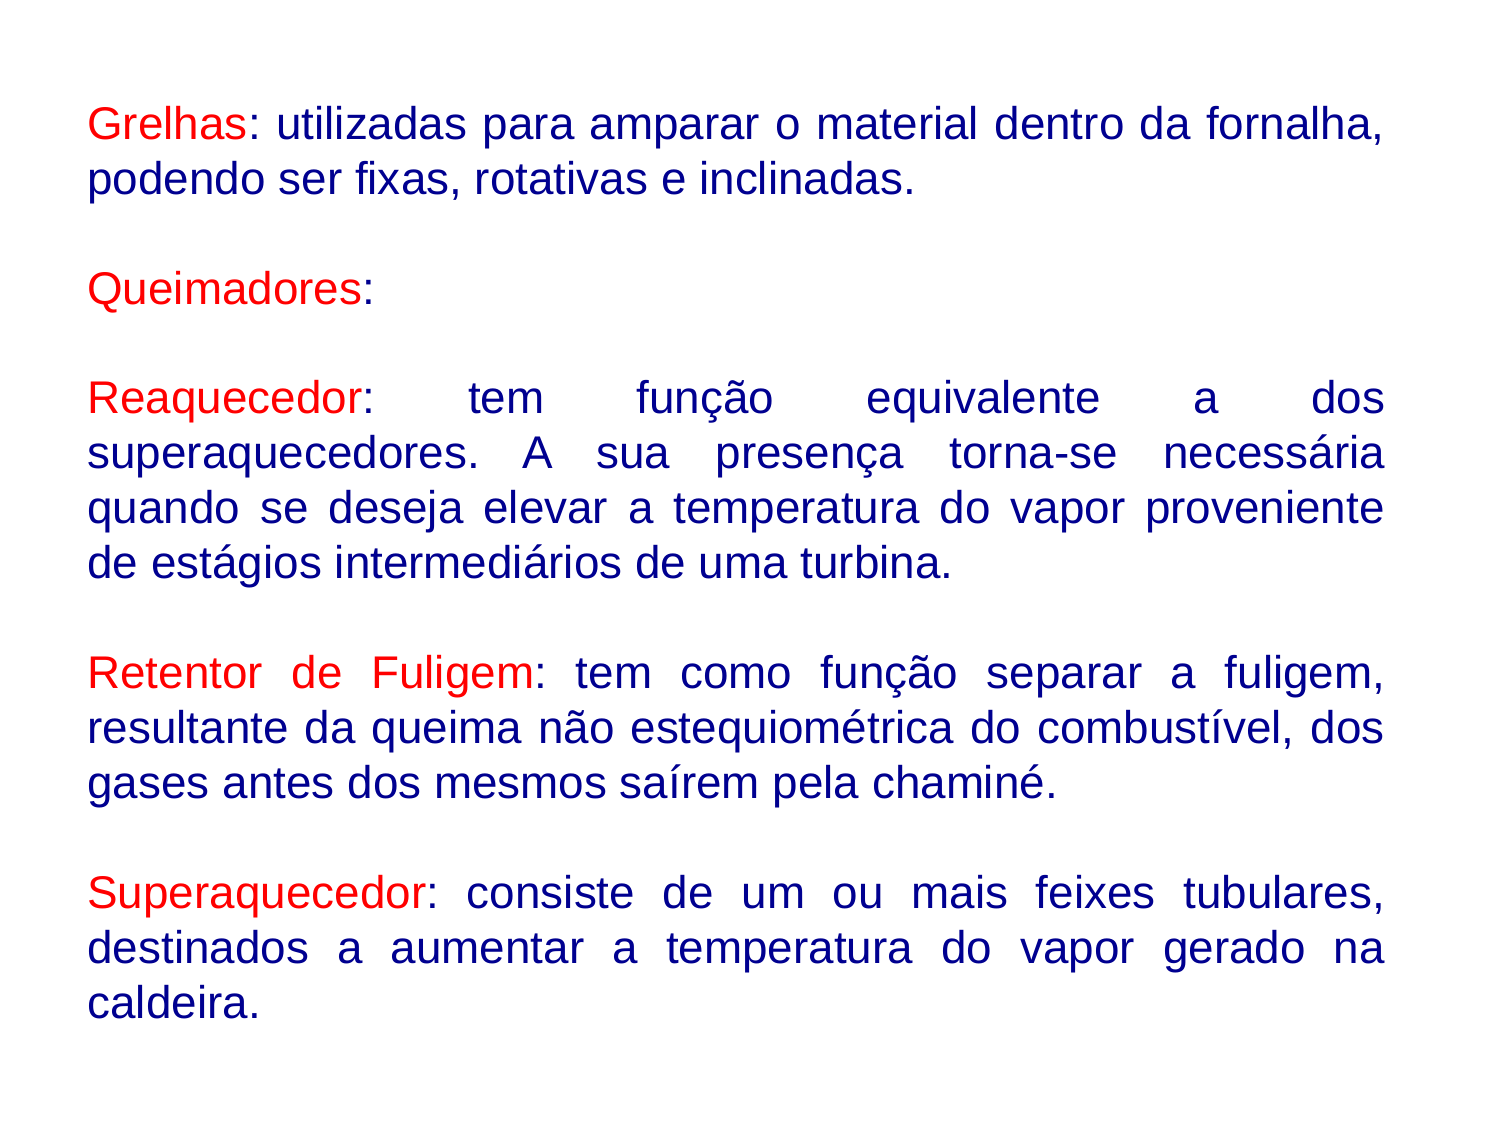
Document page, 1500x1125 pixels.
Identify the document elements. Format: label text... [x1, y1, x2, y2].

text_box Grelhas: utilizadas para amparar o material dentro da fornalha, podendo ser fixas, rotativas e inclinadas. Queimadores: Reaquecedor: tem função equivalente a dos superaquecedores. A sua presença torna-se necessária quando se deseja elevar a temperatura do vapor proveniente de estágios intermediários de uma turbina. Retentor de Fuligem: tem como função separar a fuligem, resultante da queima não estequiométrica do combustível, dos gases antes dos mesmos saírem pela chaminé. Superaquecedor: consiste de um ou mais feixes tubulares, destinados a aumentar a temperatura do vapor gerado na caldeira. [72, 85, 1401, 1036]
